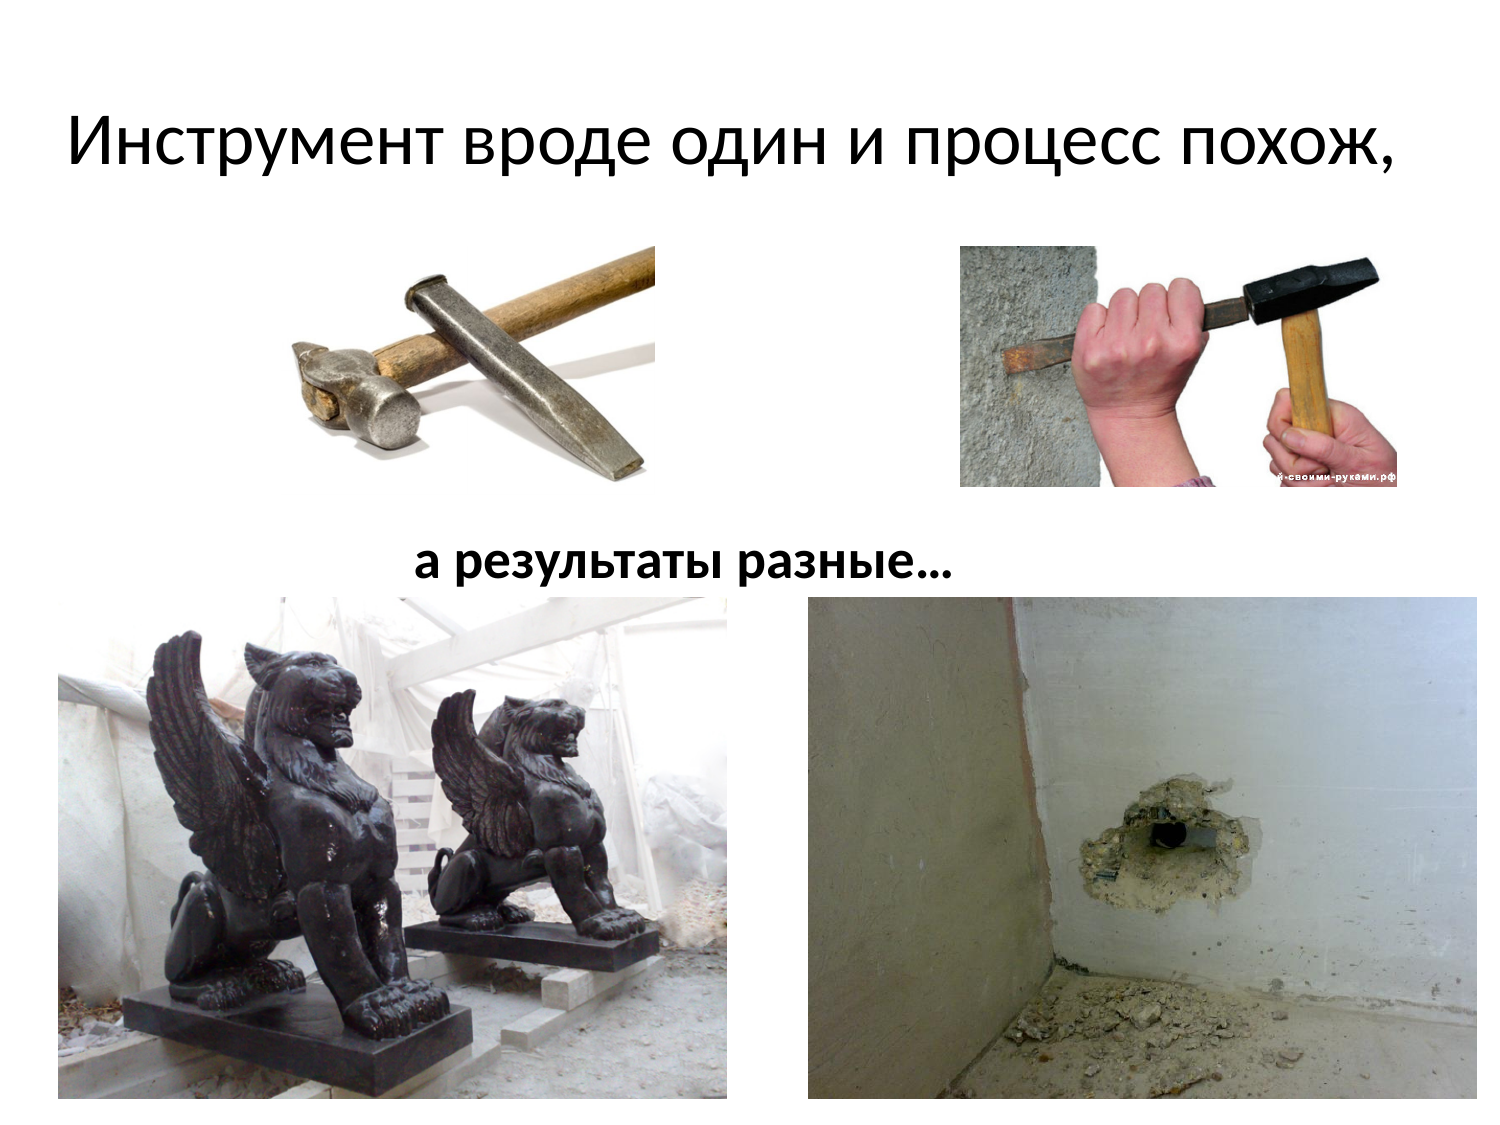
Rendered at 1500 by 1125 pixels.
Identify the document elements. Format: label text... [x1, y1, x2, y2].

list а результаты разные… [398, 515, 1301, 598]
picture [280, 245, 655, 495]
picture [808, 597, 1477, 1099]
picture [960, 245, 1397, 487]
title Инструмент вроде один и процесс похож, [0, 82, 1465, 188]
picture [58, 597, 727, 1099]
